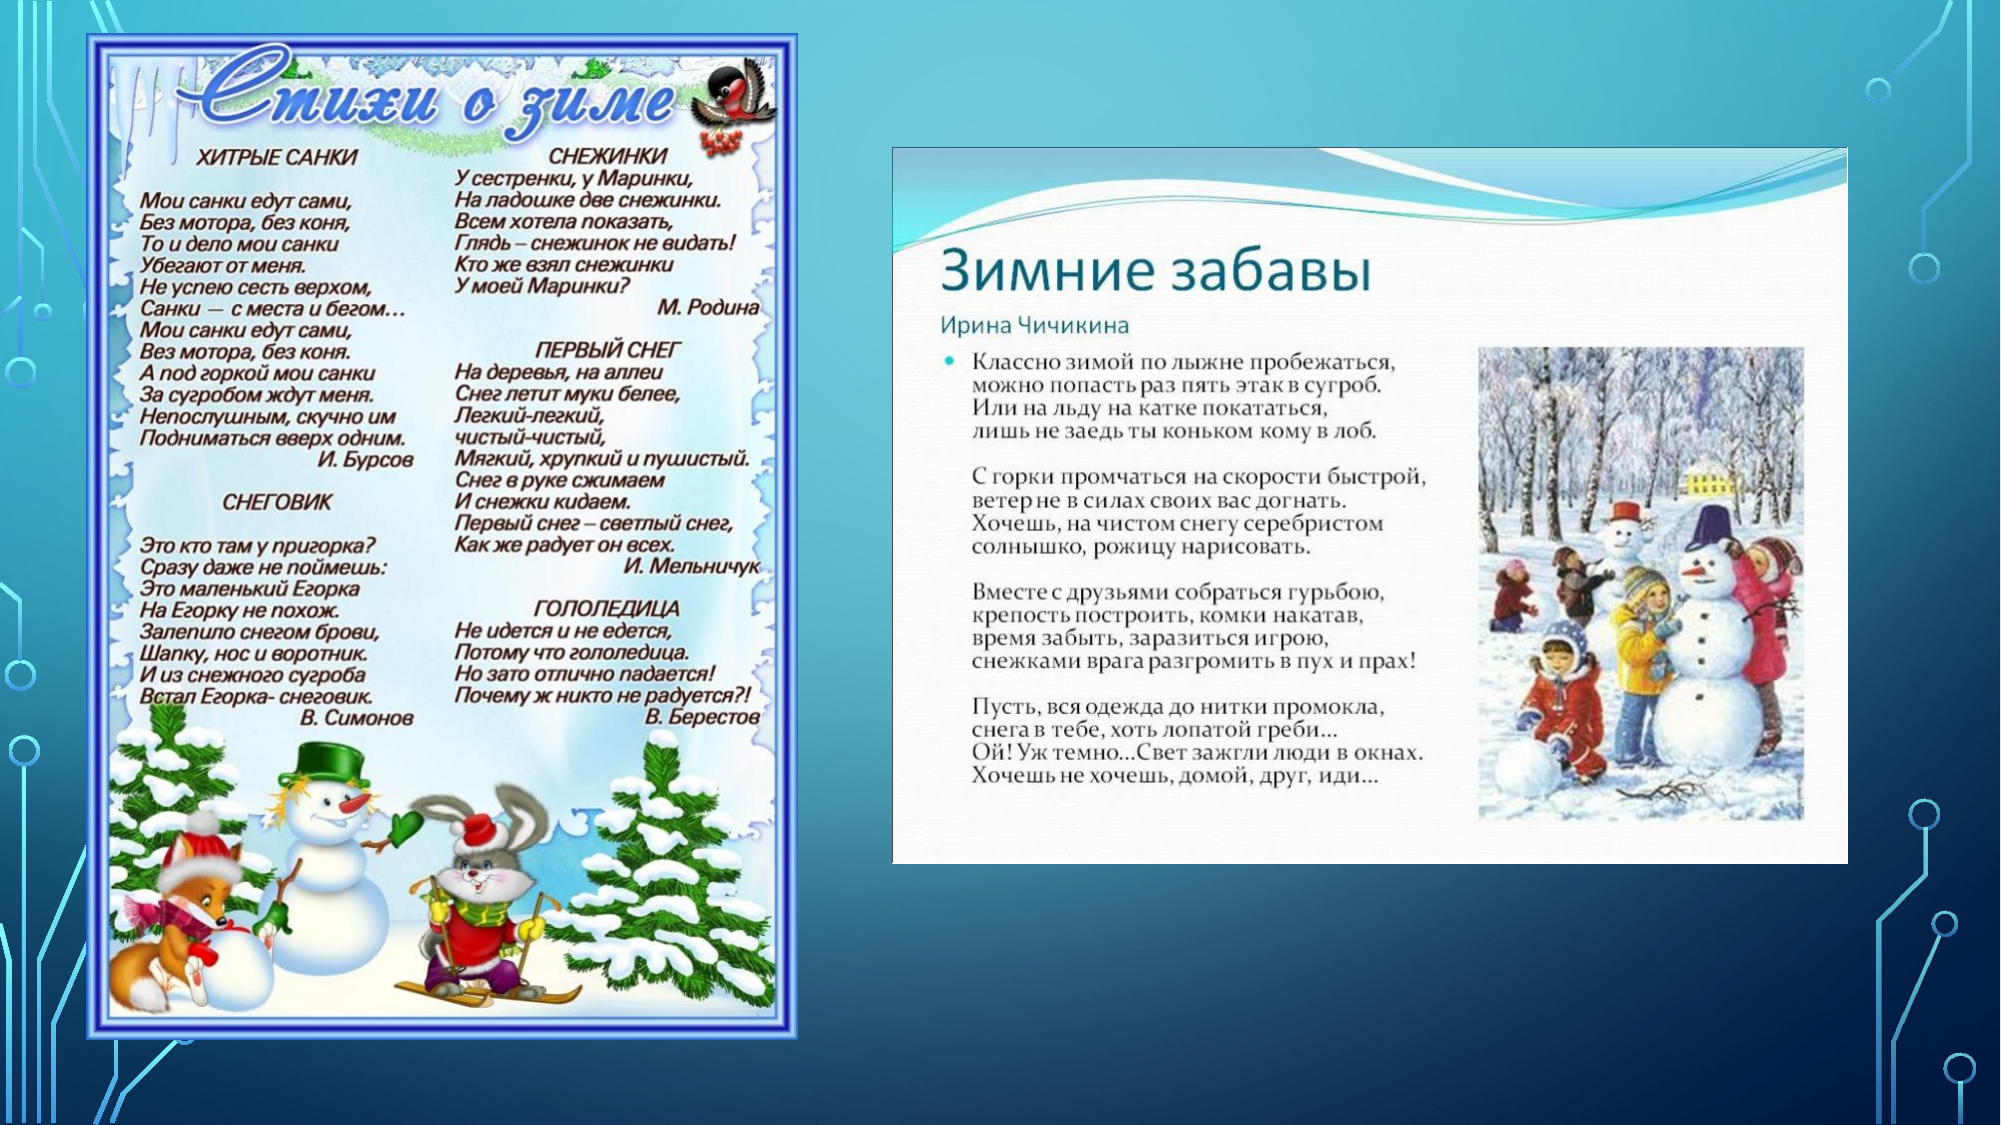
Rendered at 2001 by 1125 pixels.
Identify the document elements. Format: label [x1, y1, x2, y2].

picture [86, 33, 799, 1040]
picture [891, 147, 1848, 865]
